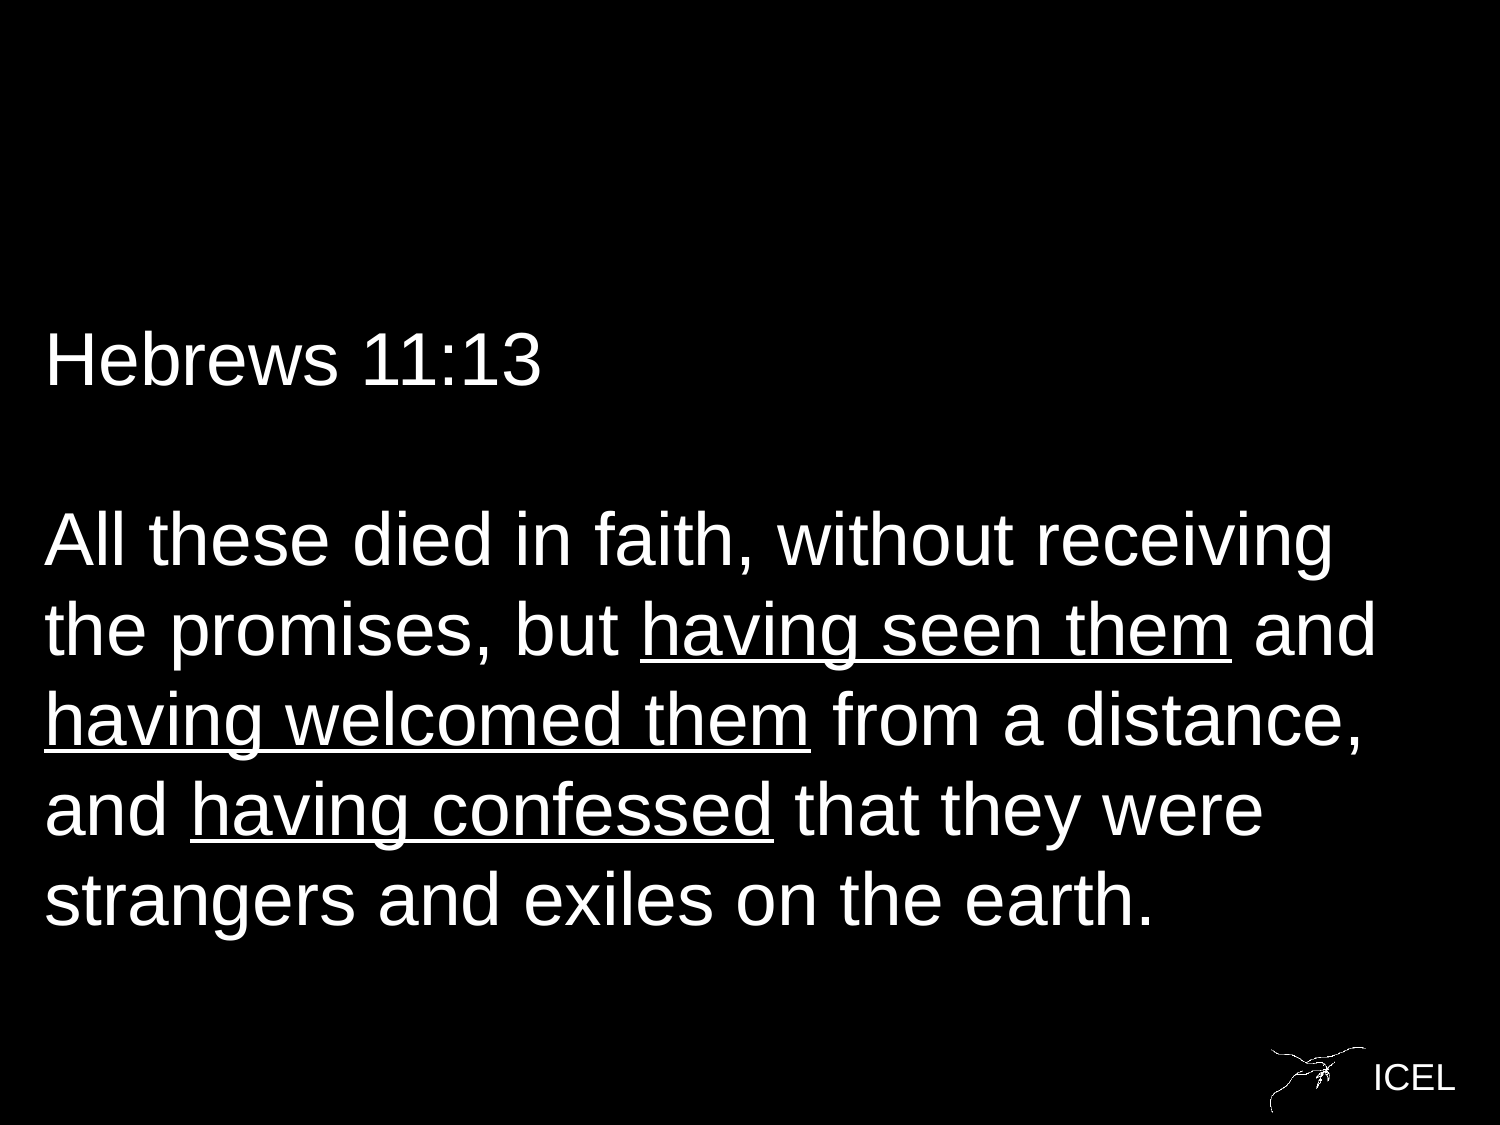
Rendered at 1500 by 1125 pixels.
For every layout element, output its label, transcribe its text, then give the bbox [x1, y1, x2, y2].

text_box Hebrews 11:13 All these died in faith, without receiving the promises, but having seen them and having welcomed them from a distance, and having confessed that they were strangers and exiles on the earth. [29, 302, 1471, 1111]
